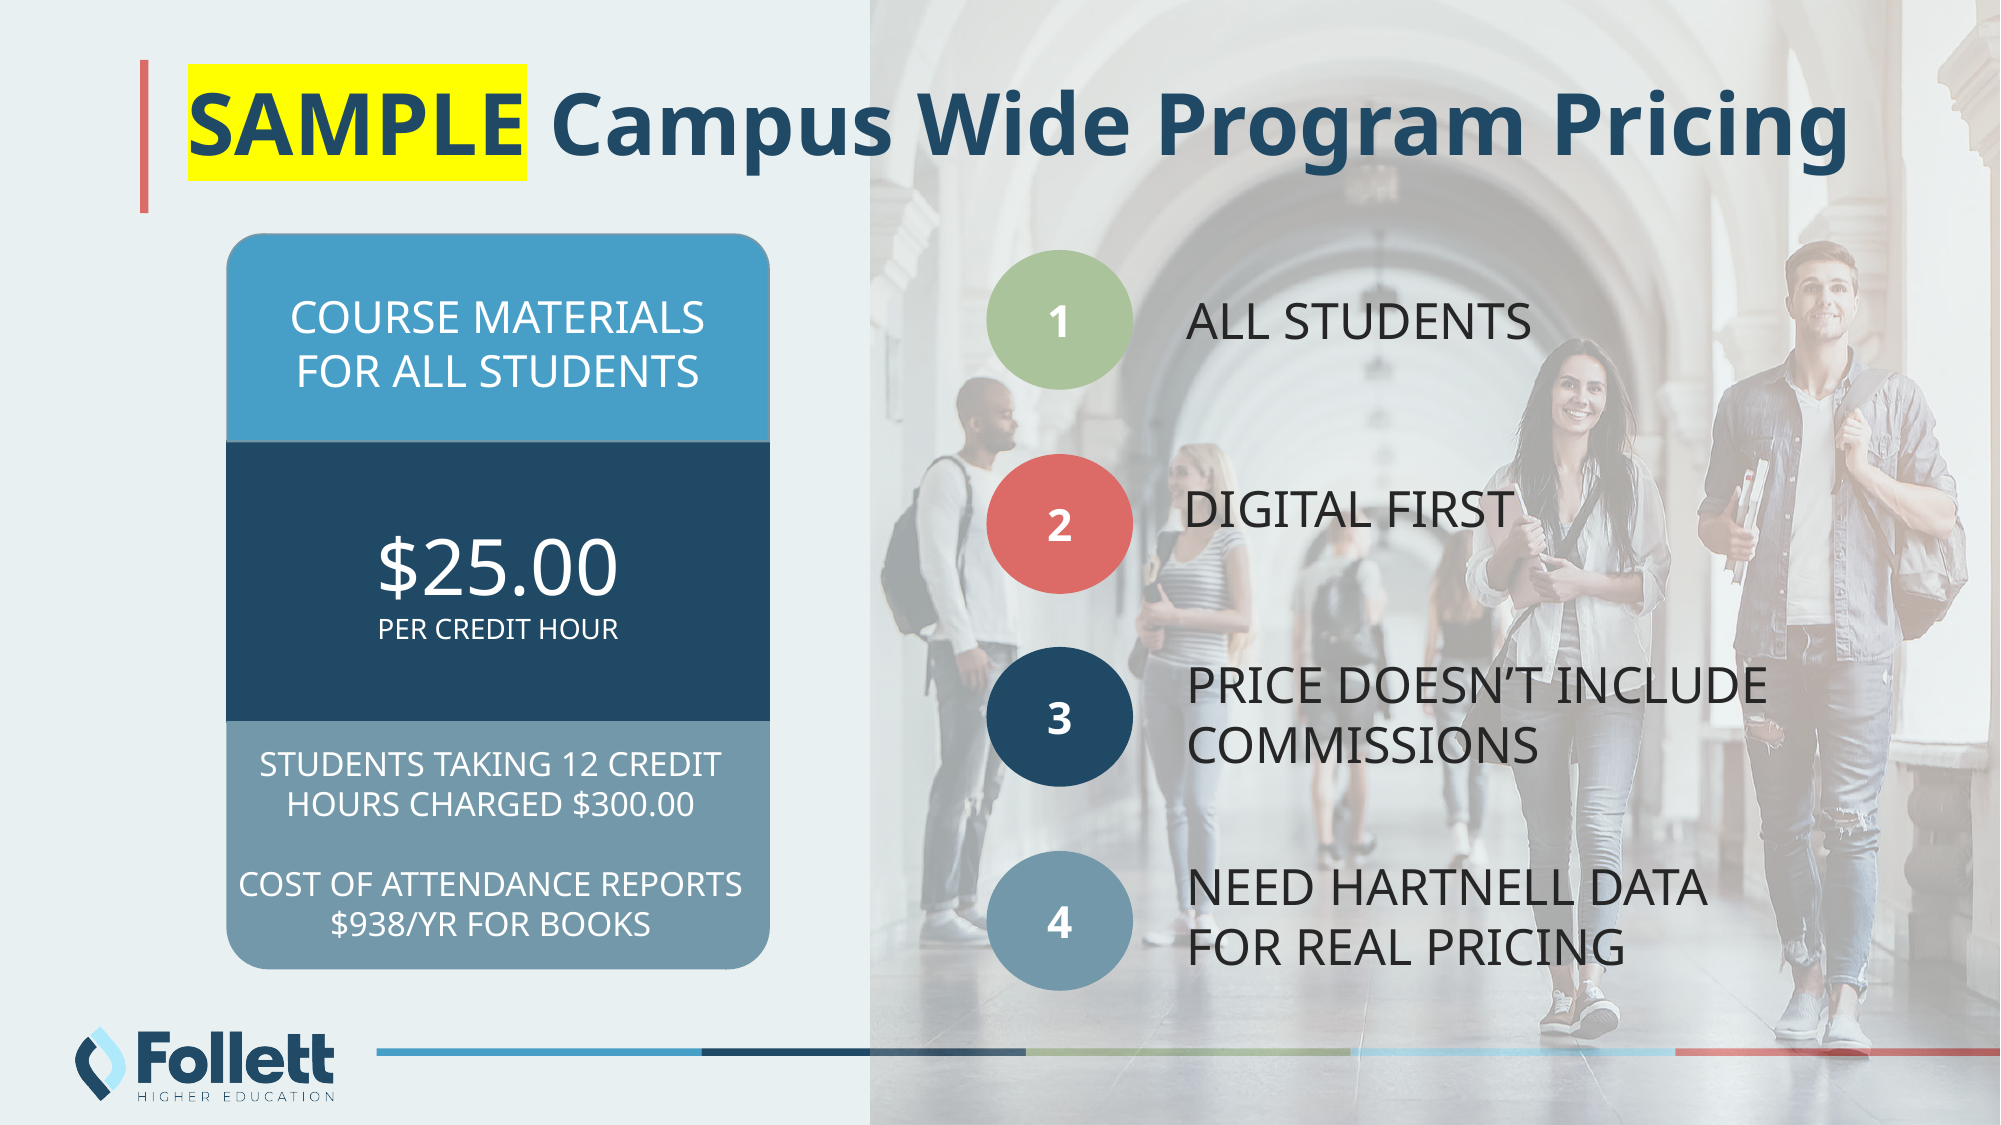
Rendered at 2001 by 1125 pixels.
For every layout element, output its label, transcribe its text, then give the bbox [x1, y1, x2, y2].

picture [75, 1026, 335, 1105]
picture [870, 0, 2000, 1125]
text_box [233, 951, 763, 970]
text_box [226, 721, 770, 735]
title SAMPLE Campus Wide Program Pricing [172, 59, 870, 214]
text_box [986, 0, 2000, 594]
text_box COURSE MATERIALS FOR ALL STUDENTS [226, 233, 770, 443]
text_box $25.00 PER CREDIT HOUR [226, 443, 770, 721]
text_box STUDENTS TAKING 12 CREDIT HOURS CHARGED $300.00 COST OF ATTENDANCE REPORTS $938/YR FOR BOOKS [209, 735, 773, 951]
